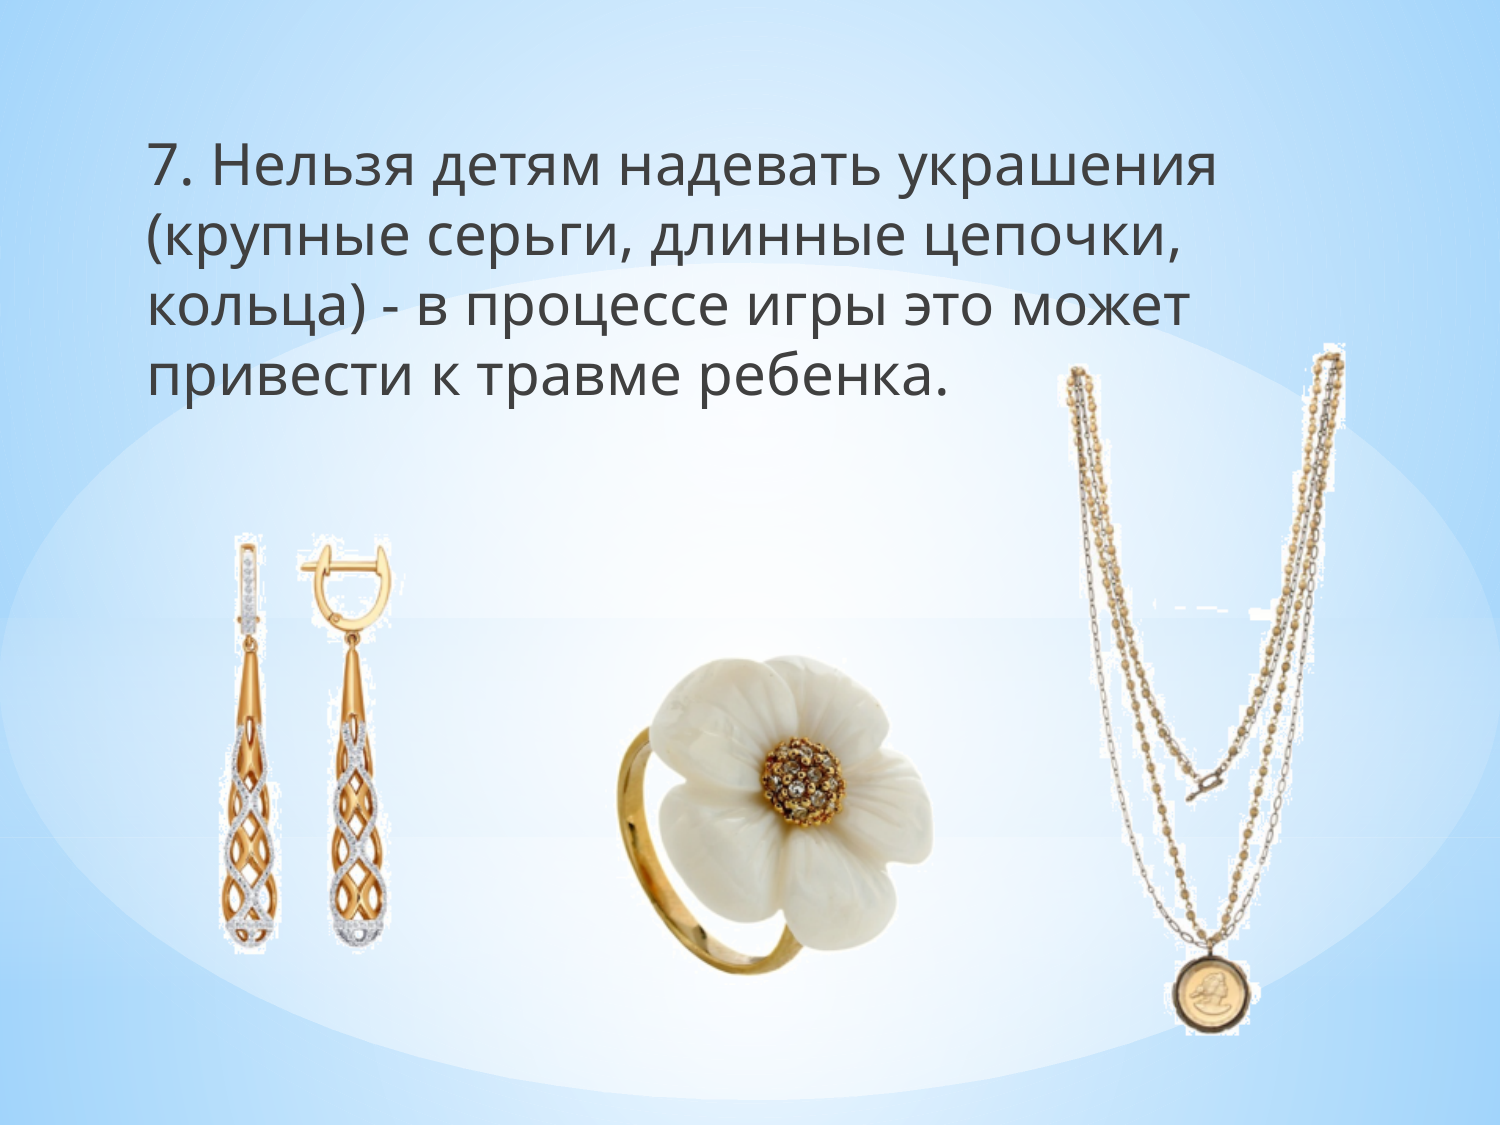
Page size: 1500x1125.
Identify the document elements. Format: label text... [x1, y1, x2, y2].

picture [64, 290, 1479, 1097]
list 7. Нельзя детям надевать украшения (крупные серьги, длинные цепочки, кольца) - в процессе игры это может привести к травме ребенка. [123, 120, 1400, 644]
